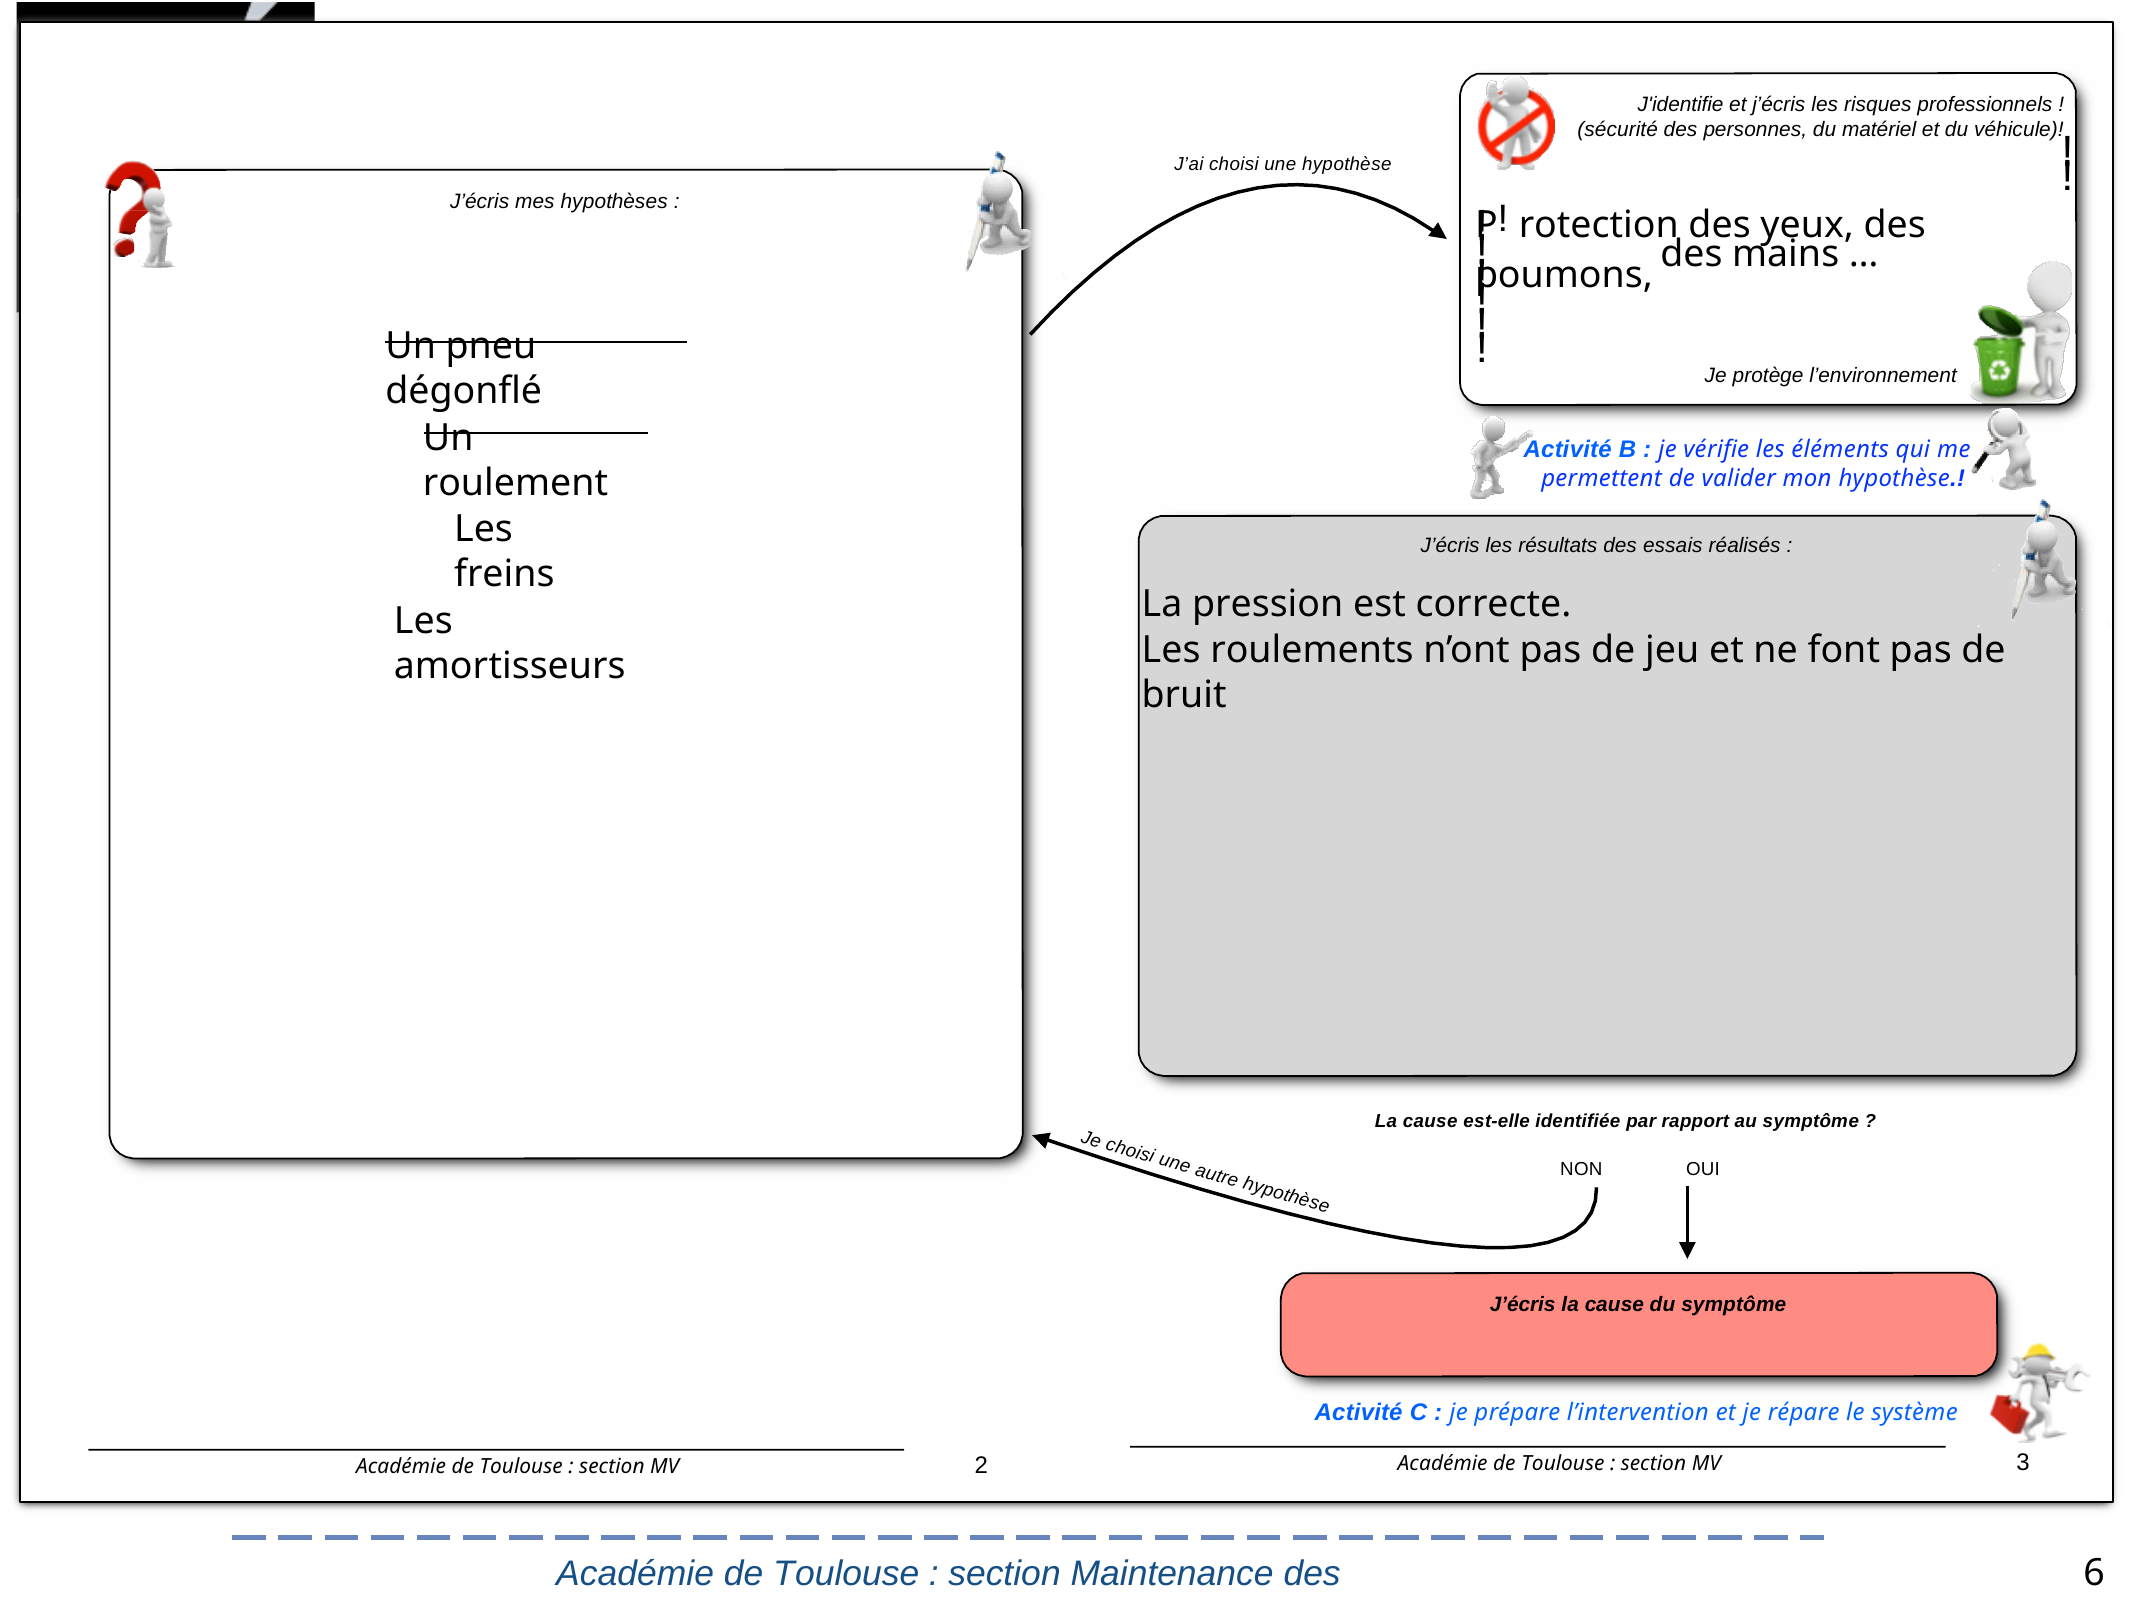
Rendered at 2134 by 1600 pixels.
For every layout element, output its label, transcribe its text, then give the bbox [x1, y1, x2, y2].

text_box P! rotection des yeux, des poumons, [1472, 171, 2069, 296]
text_box J’ai choisi une hypothèse [1172, 151, 1393, 174]
text_box [8, 14, 2125, 1518]
text_box des mains … [1658, 229, 1884, 275]
text_box Un roulement [420, 412, 650, 503]
text_box Les freins [452, 504, 619, 595]
text_box Un pneu dégonflé [383, 321, 690, 412]
picture [16, 2, 315, 14]
text_box [20, 22, 2114, 1502]
text_box 6 [2081, 1548, 2107, 1594]
text_box Les amortisseurs [391, 596, 682, 686]
footer Académie de Toulouse : section Maintenance des Véhicules [554, 1549, 1501, 1600]
text_box La pression est correcte. Les roulements n’ont pas de jeu et ne font pas de bruit [1139, 579, 2059, 716]
